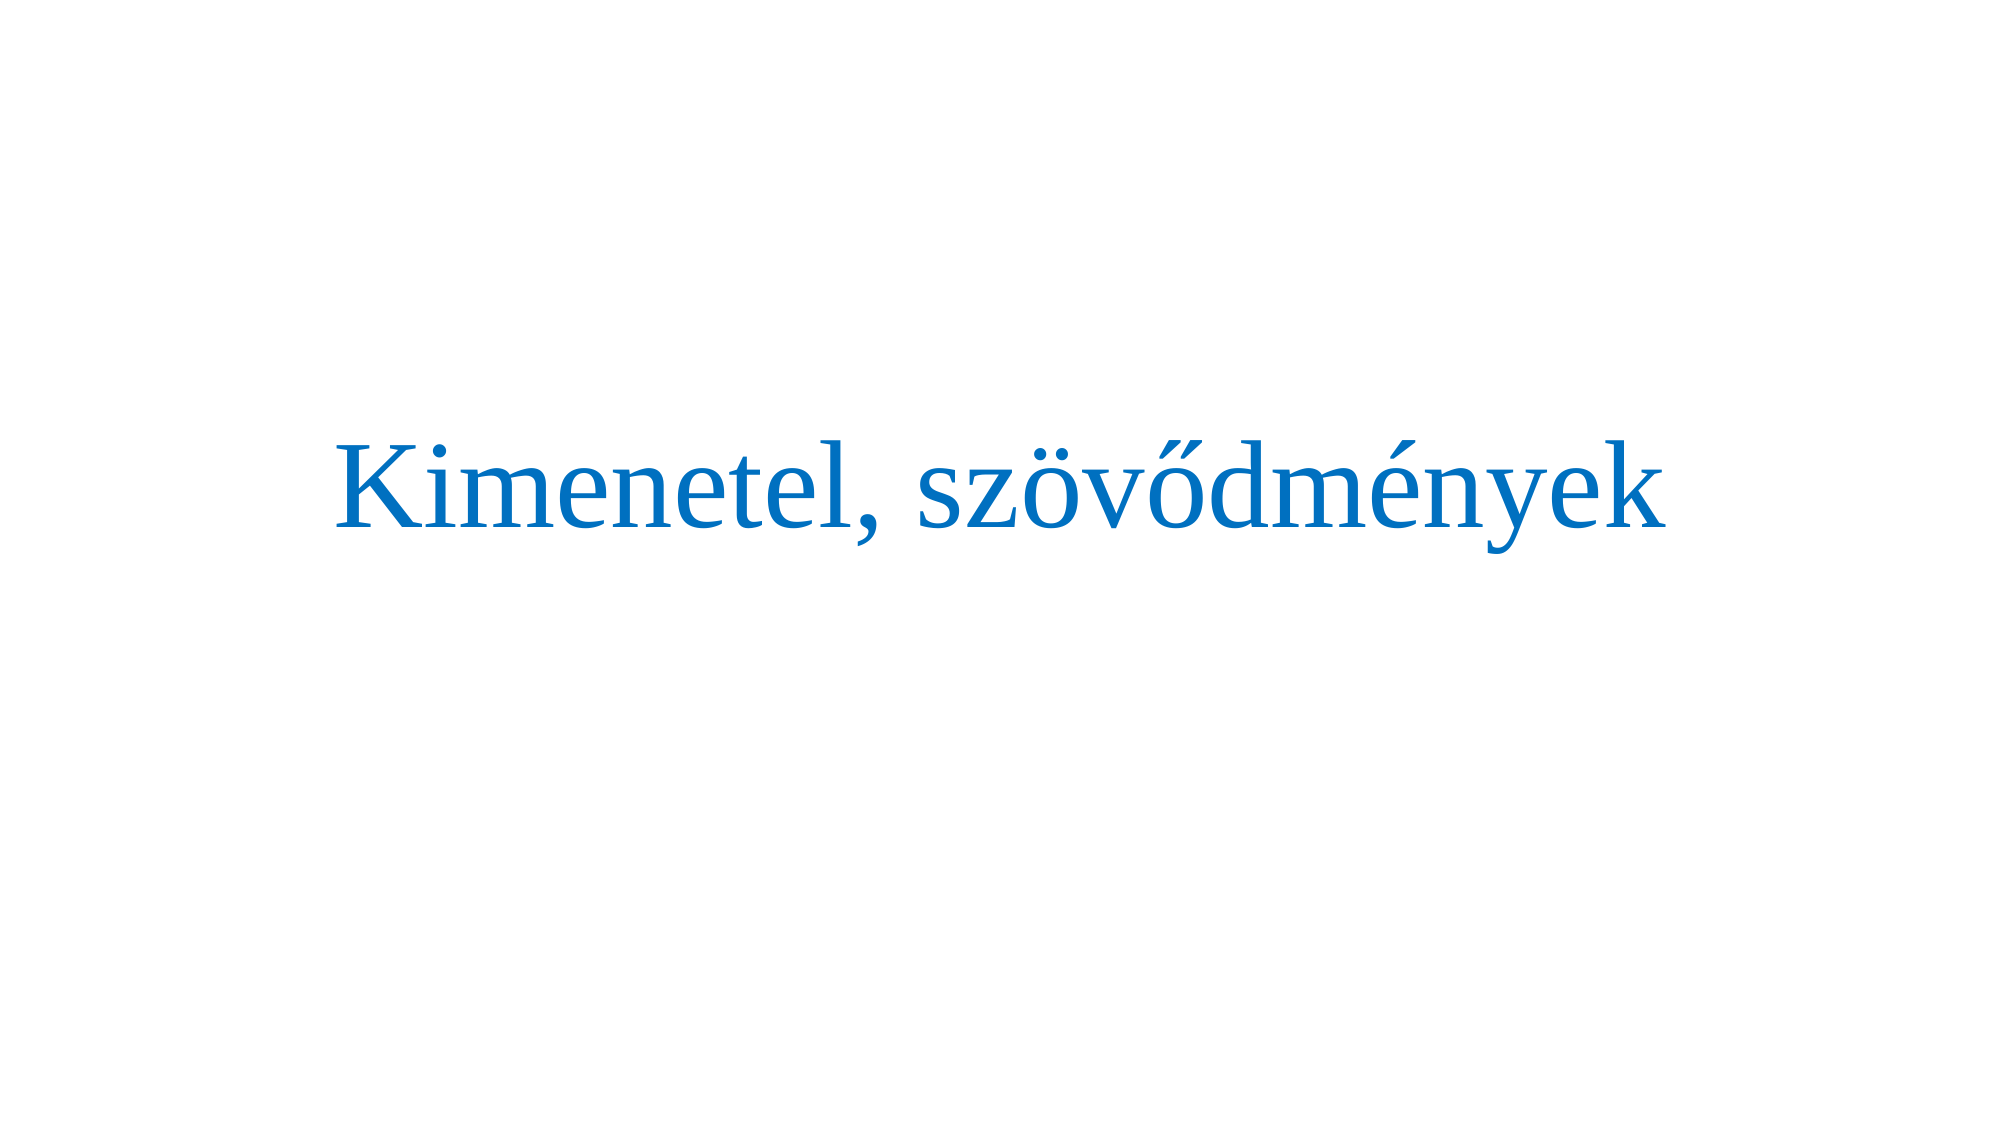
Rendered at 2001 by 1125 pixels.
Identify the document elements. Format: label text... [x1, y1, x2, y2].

title Kimenetel, szövődmények [137, 236, 1863, 563]
